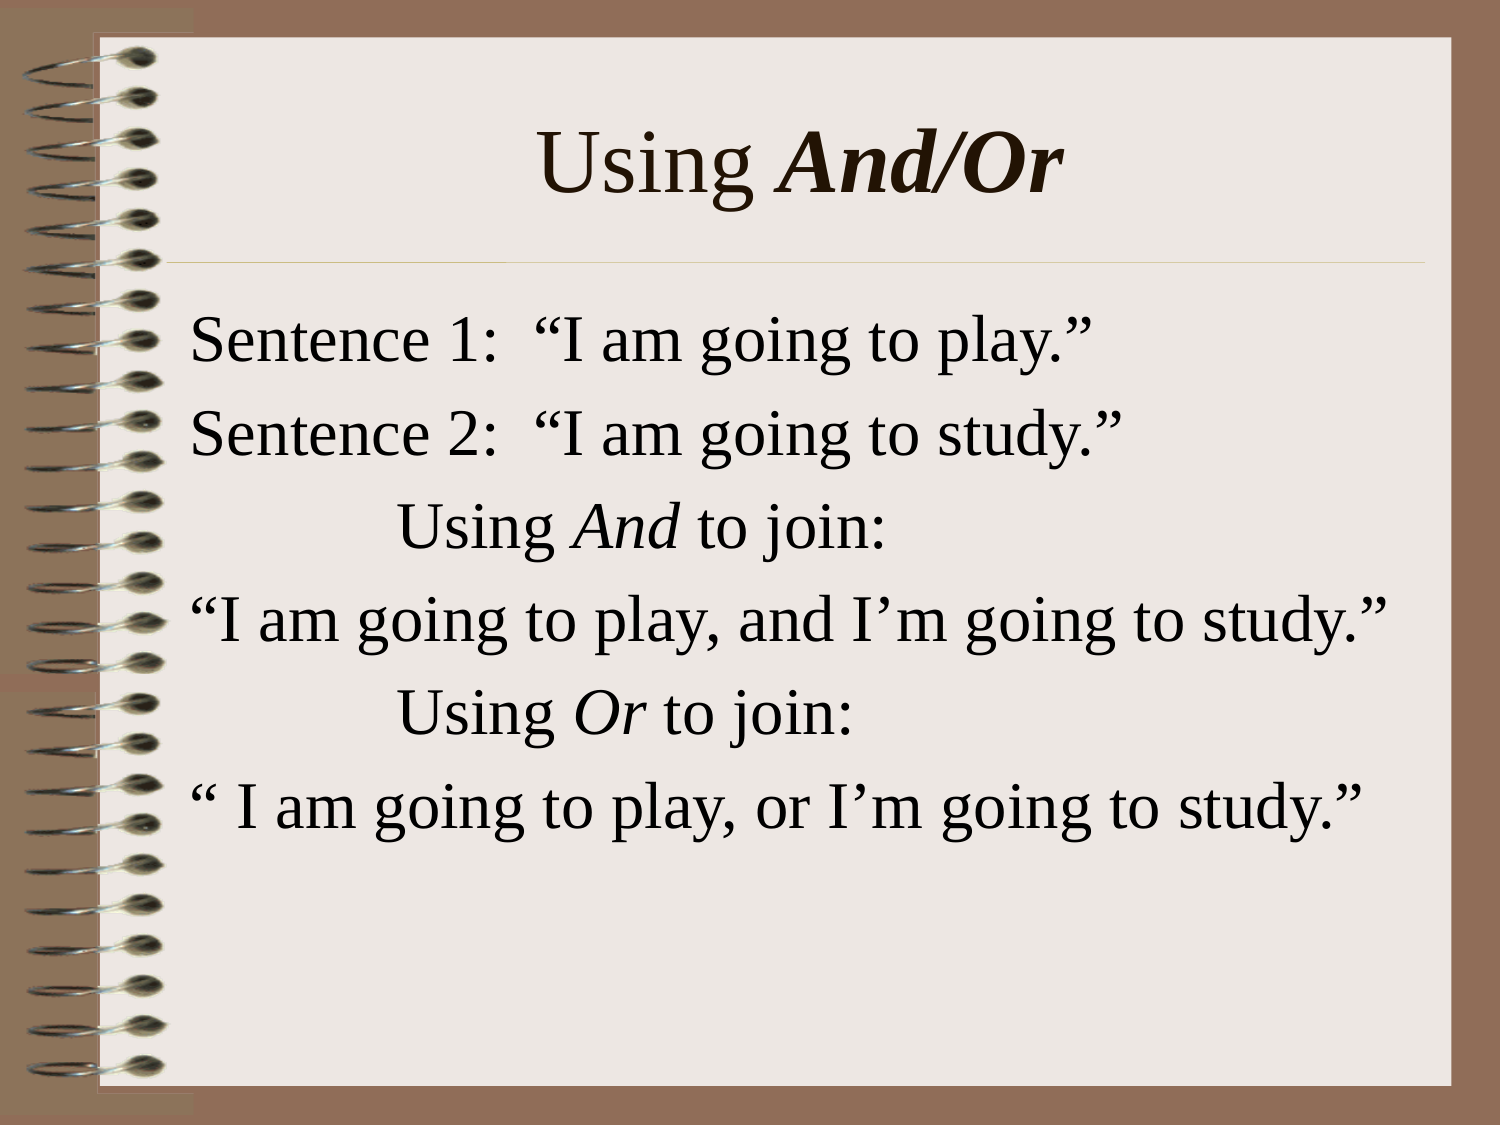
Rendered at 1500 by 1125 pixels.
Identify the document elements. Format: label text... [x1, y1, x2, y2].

picture [0, 8, 194, 674]
picture [0, 692, 194, 1115]
title Using And/Or [174, 62, 1425, 250]
list Sentence 1: “I am going to play.” Sentence 2: “I am going to study.” Using And to join: “I am going to play, and I’m going to study.” Using Or to join: “ I am going to play, or I’m going to study.” [174, 287, 1425, 963]
